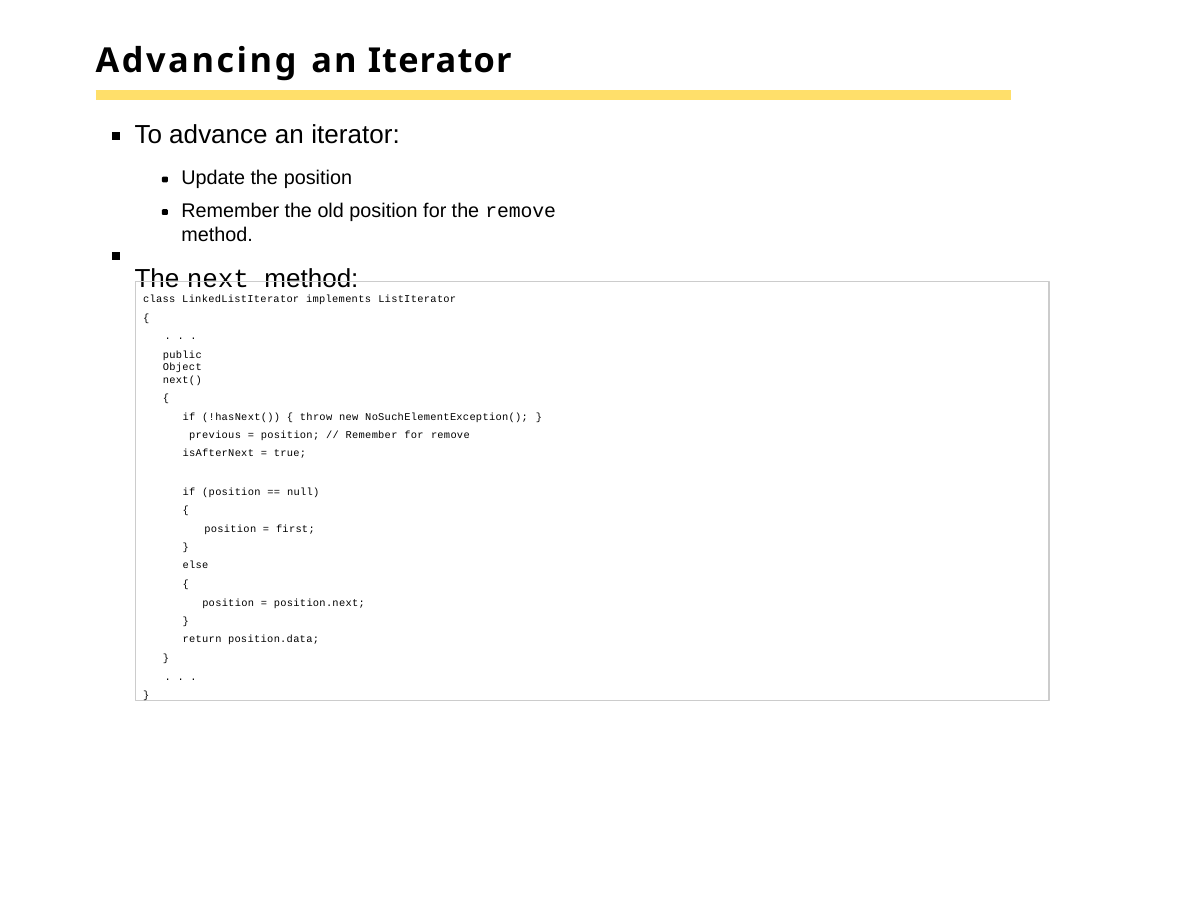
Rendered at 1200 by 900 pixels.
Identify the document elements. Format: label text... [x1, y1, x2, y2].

text_box To advance an iterator: Update the position Remember the old position for the remove method. The next method: [132, 117, 639, 293]
text_box class LinkedListIterator implements ListIterator { . . . public Object next() { if (!hasNext()) { throw new NoSuchElementException(); } previous = position; // Remember for remove isAfterNext = true; if (position == null) { position = first; } else { position = position.next; } return position.data; } . . . } [135, 281, 1049, 701]
title Advancing an Iterator [93, 37, 1107, 189]
